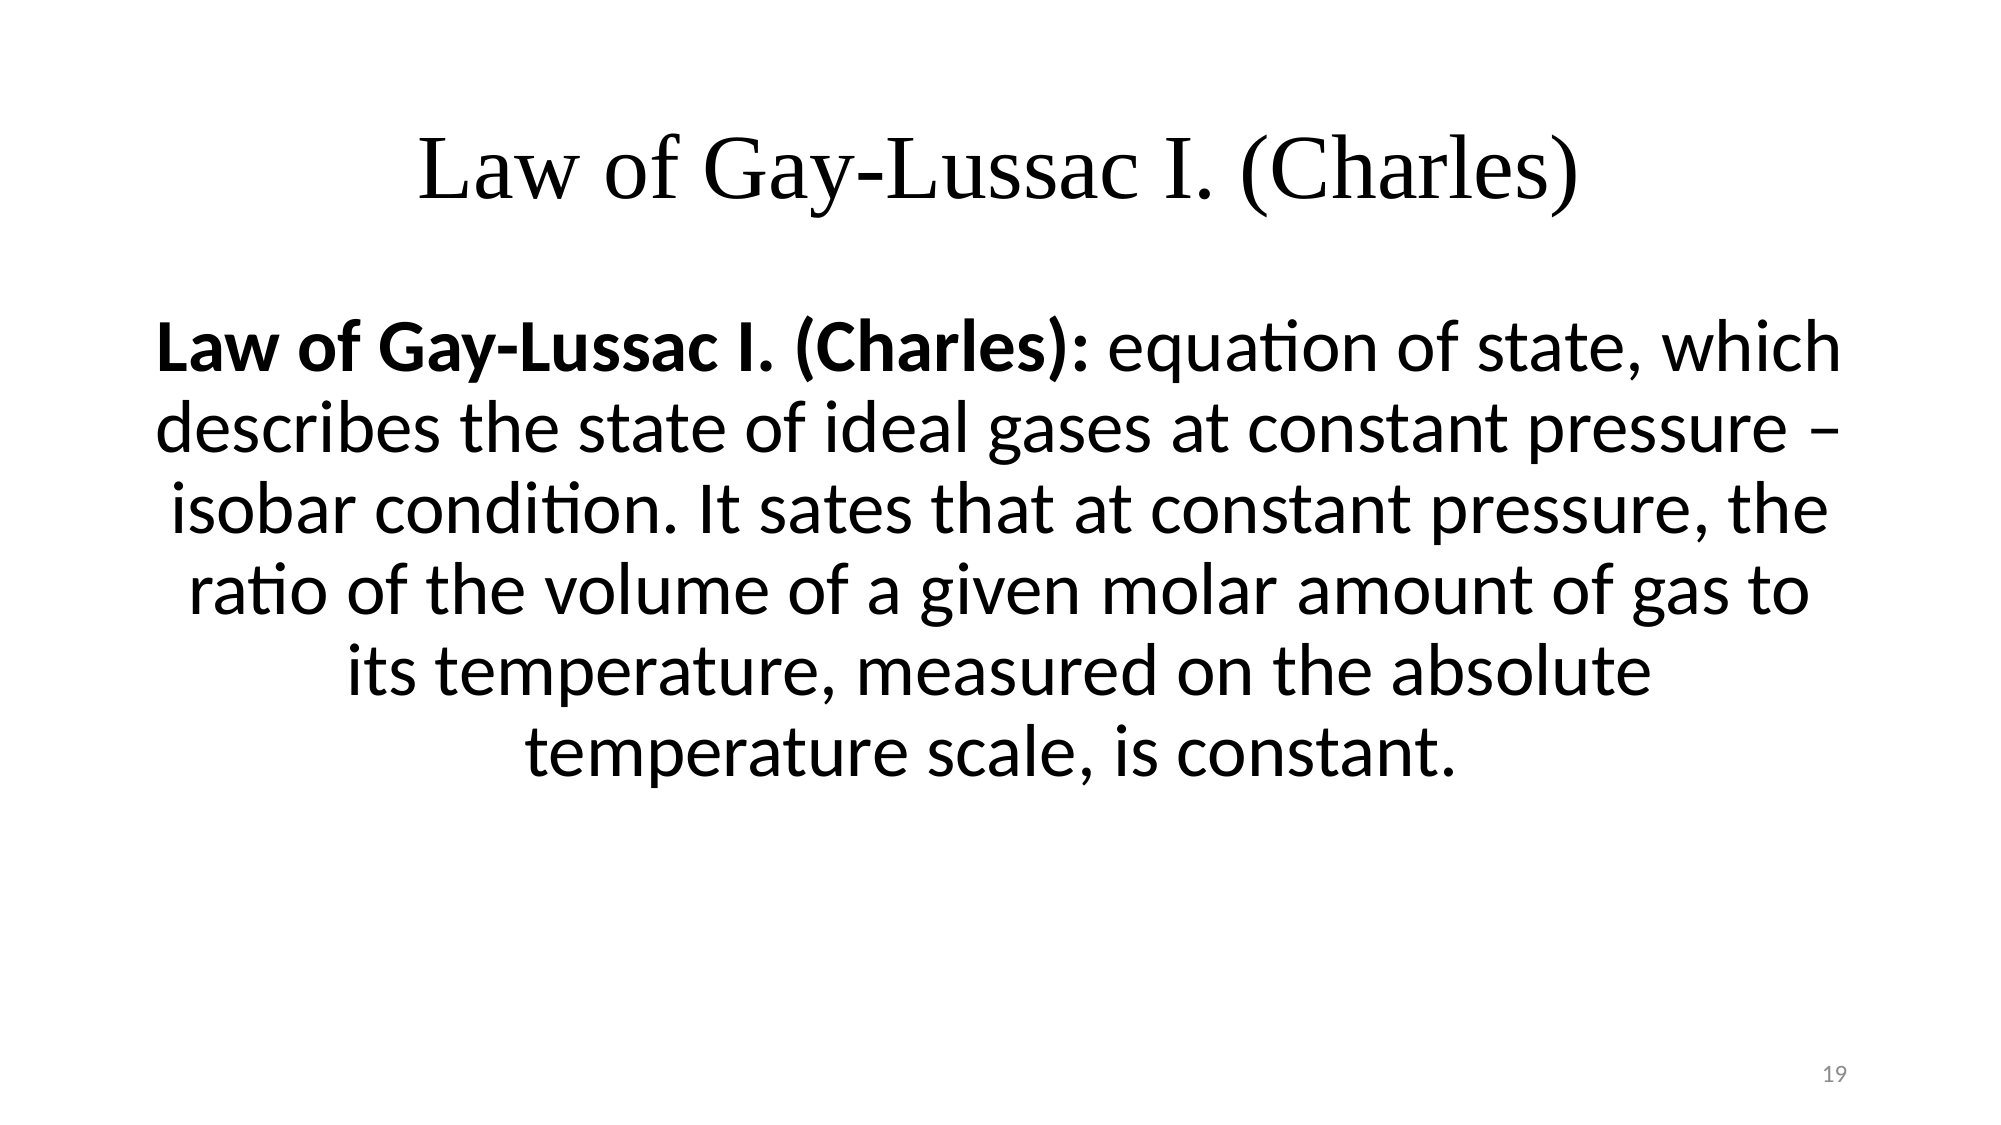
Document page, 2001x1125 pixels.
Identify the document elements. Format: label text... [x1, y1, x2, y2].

slide_number 19 [1412, 1042, 1863, 1103]
title Law of Gay-Lussac I. (Charles) [137, 59, 1863, 278]
